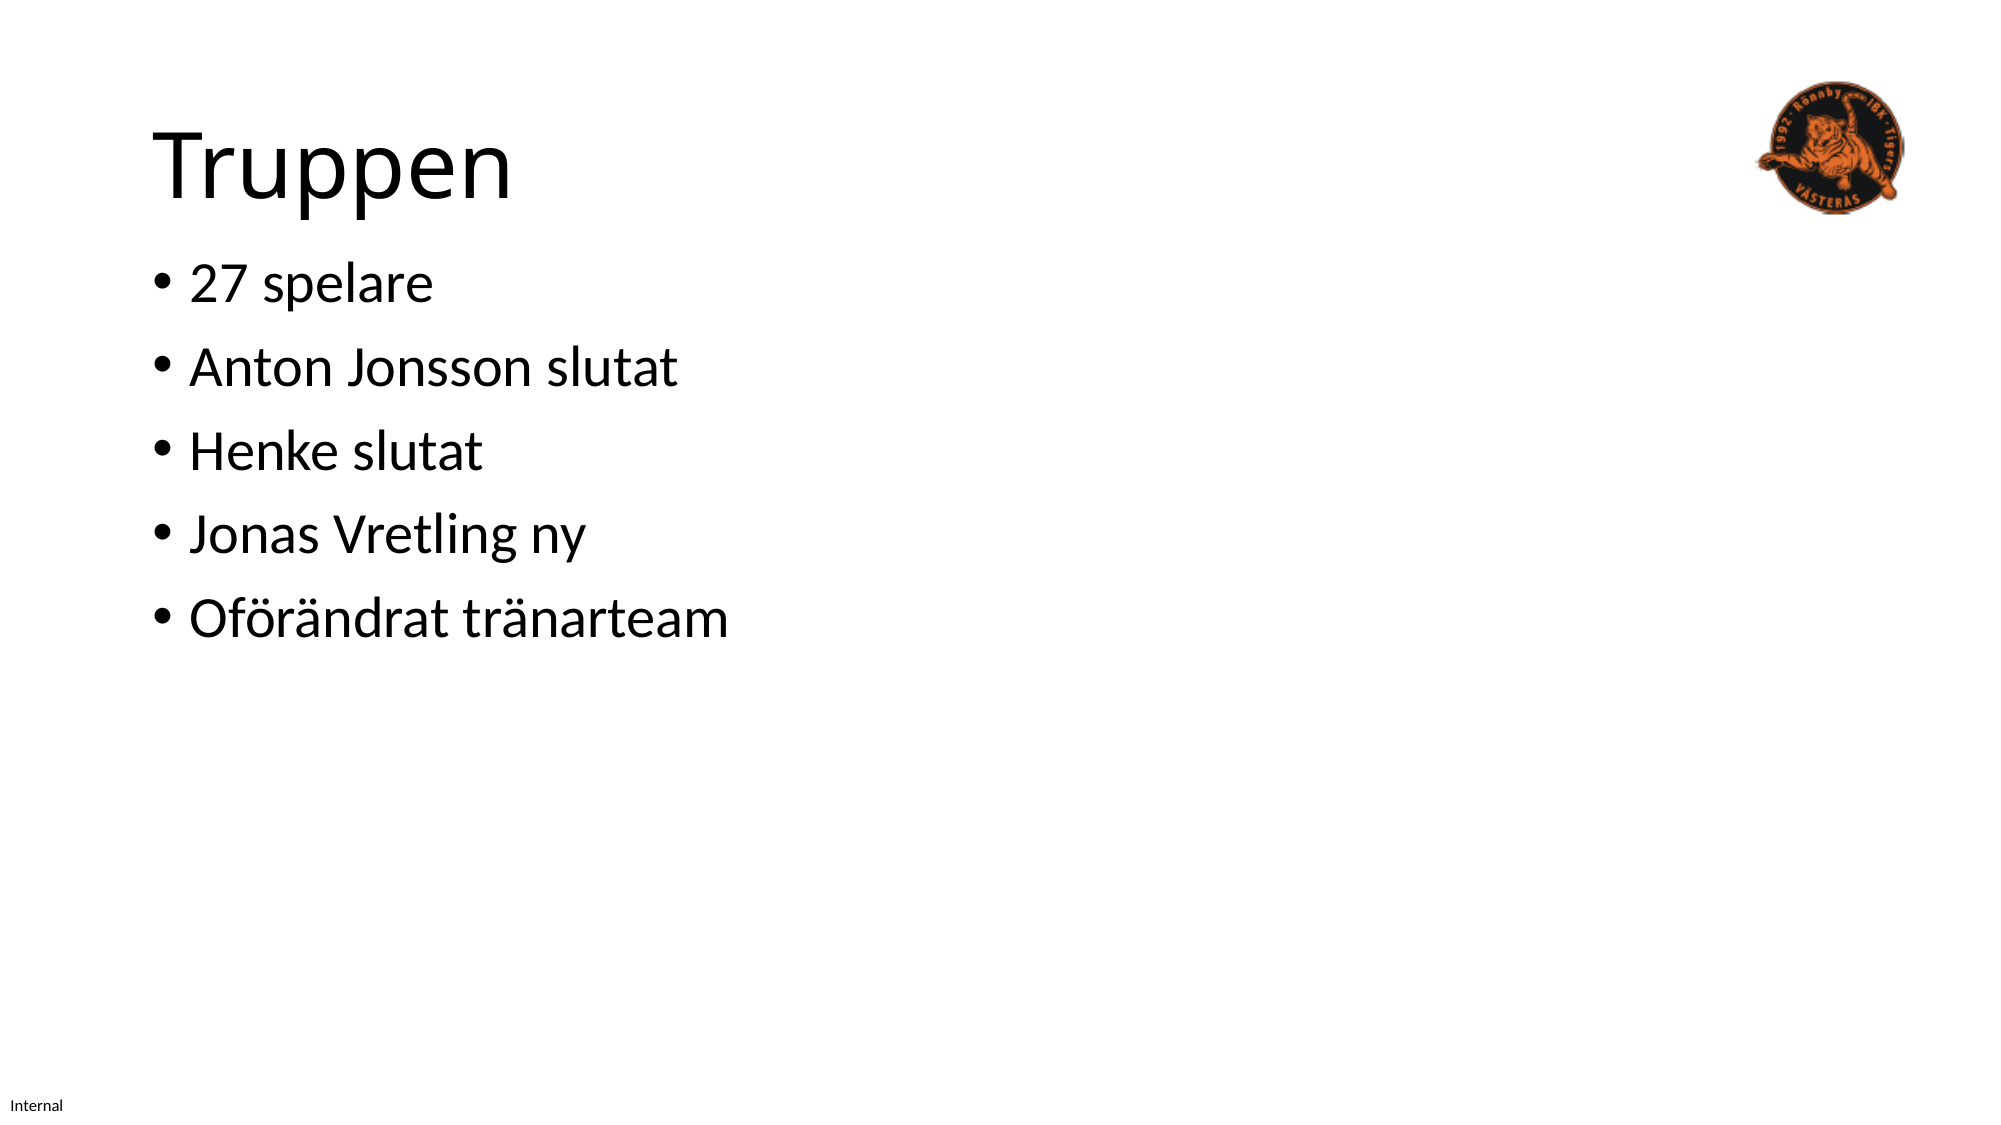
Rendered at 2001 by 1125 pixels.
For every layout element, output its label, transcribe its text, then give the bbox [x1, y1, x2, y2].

list 27 spelare Anton Jonsson slutat Henke slutat Jonas Vretling ny Oförändrat tränarteam [137, 244, 1863, 1014]
picture [1744, 74, 1922, 232]
title Truppen [137, 59, 1744, 244]
